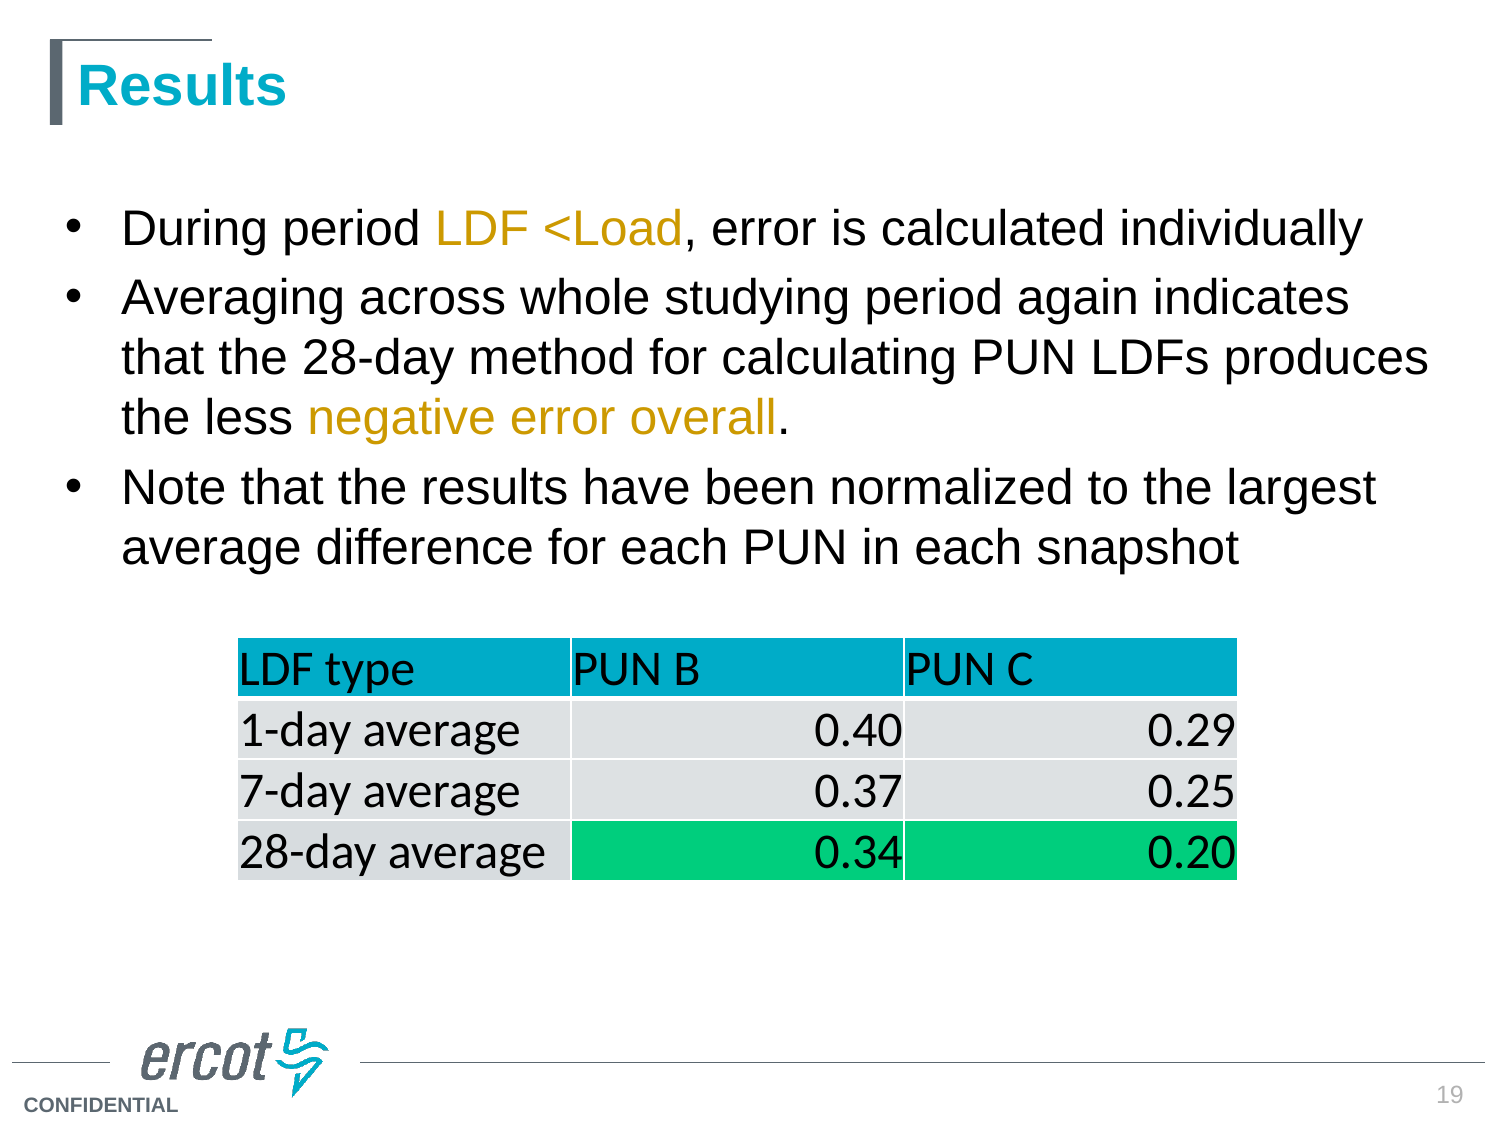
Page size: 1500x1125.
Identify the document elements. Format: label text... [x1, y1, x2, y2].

table_cell 28-day average [238, 821, 570, 880]
table_cell 0.29 [905, 701, 1237, 758]
table_cell 0.40 [572, 701, 903, 758]
table_header LDF type [238, 638, 570, 696]
table_cell 0.34 [572, 821, 903, 880]
slide_number 19 [1412, 1076, 1488, 1112]
table_header PUN C [905, 638, 1237, 696]
table_cell 0.25 [905, 760, 1237, 819]
list During period LDF <Load, error is calculated individually Averaging across whole studying period again indicates that the 28-day method for calculating PUN LDFs produces the less negative error overall. Note that the results have been normalized to the largest average difference for each PUN in each snapshot [50, 187, 1450, 600]
picture [137, 1024, 332, 1100]
table_header PUN B [572, 638, 903, 696]
table_cell 0.37 [572, 760, 903, 819]
table_cell 7-day average [238, 760, 570, 819]
table_cell 0.20 [905, 821, 1237, 880]
table_cell 1-day average [238, 701, 570, 758]
title Results [62, 39, 1450, 125]
